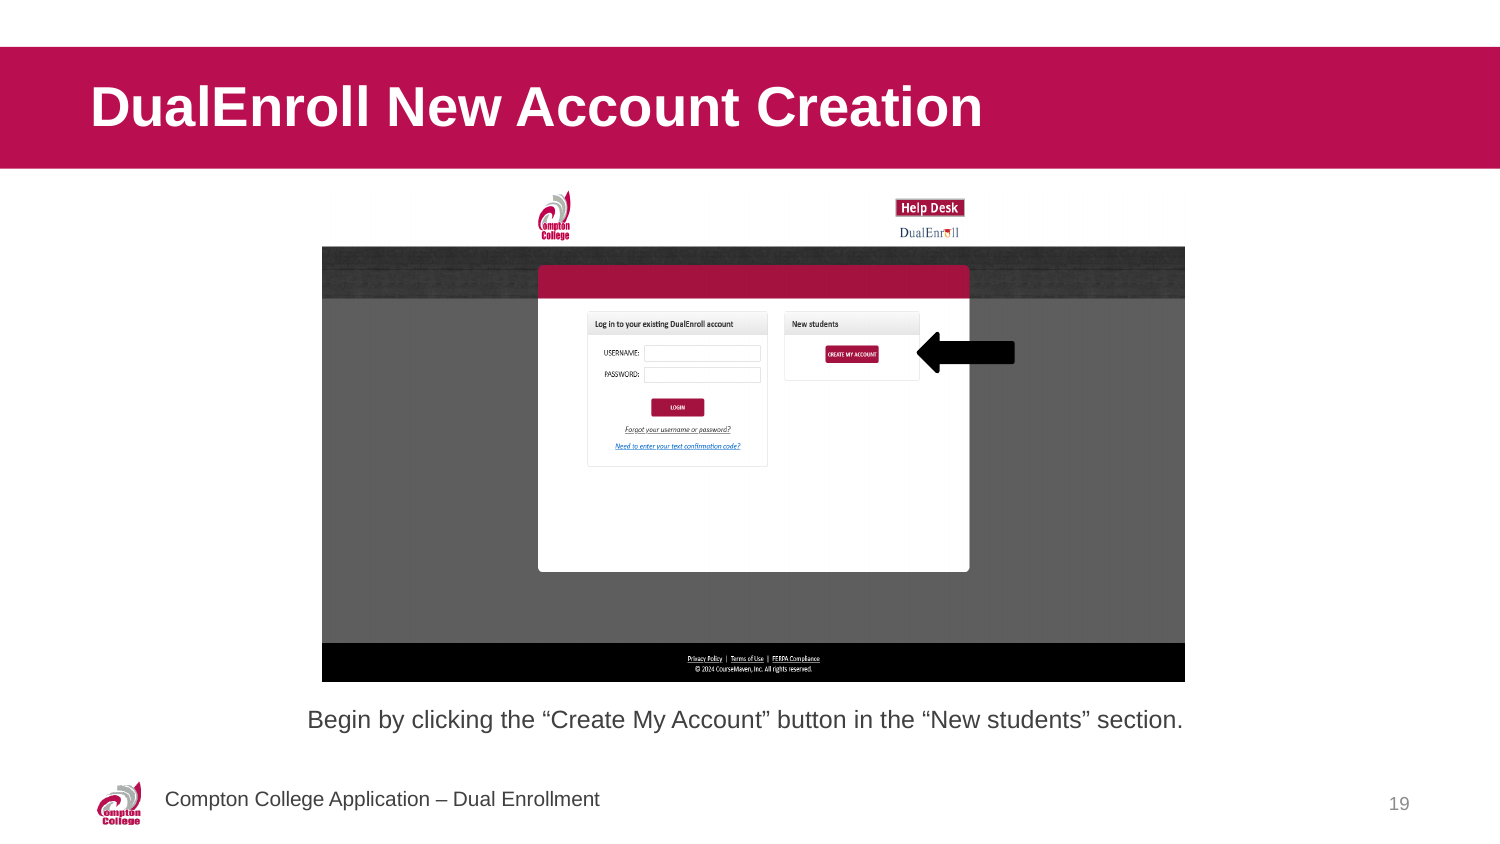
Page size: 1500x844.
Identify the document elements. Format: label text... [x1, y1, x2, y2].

picture [97, 781, 141, 825]
slide_number 19 [1074, 780, 1425, 825]
title DualEnroll New Account Creation [75, 33, 1425, 175]
list Begin by clicking the “Create My Account” button in the “New students” section. [271, 695, 1229, 812]
picture [322, 185, 1186, 682]
